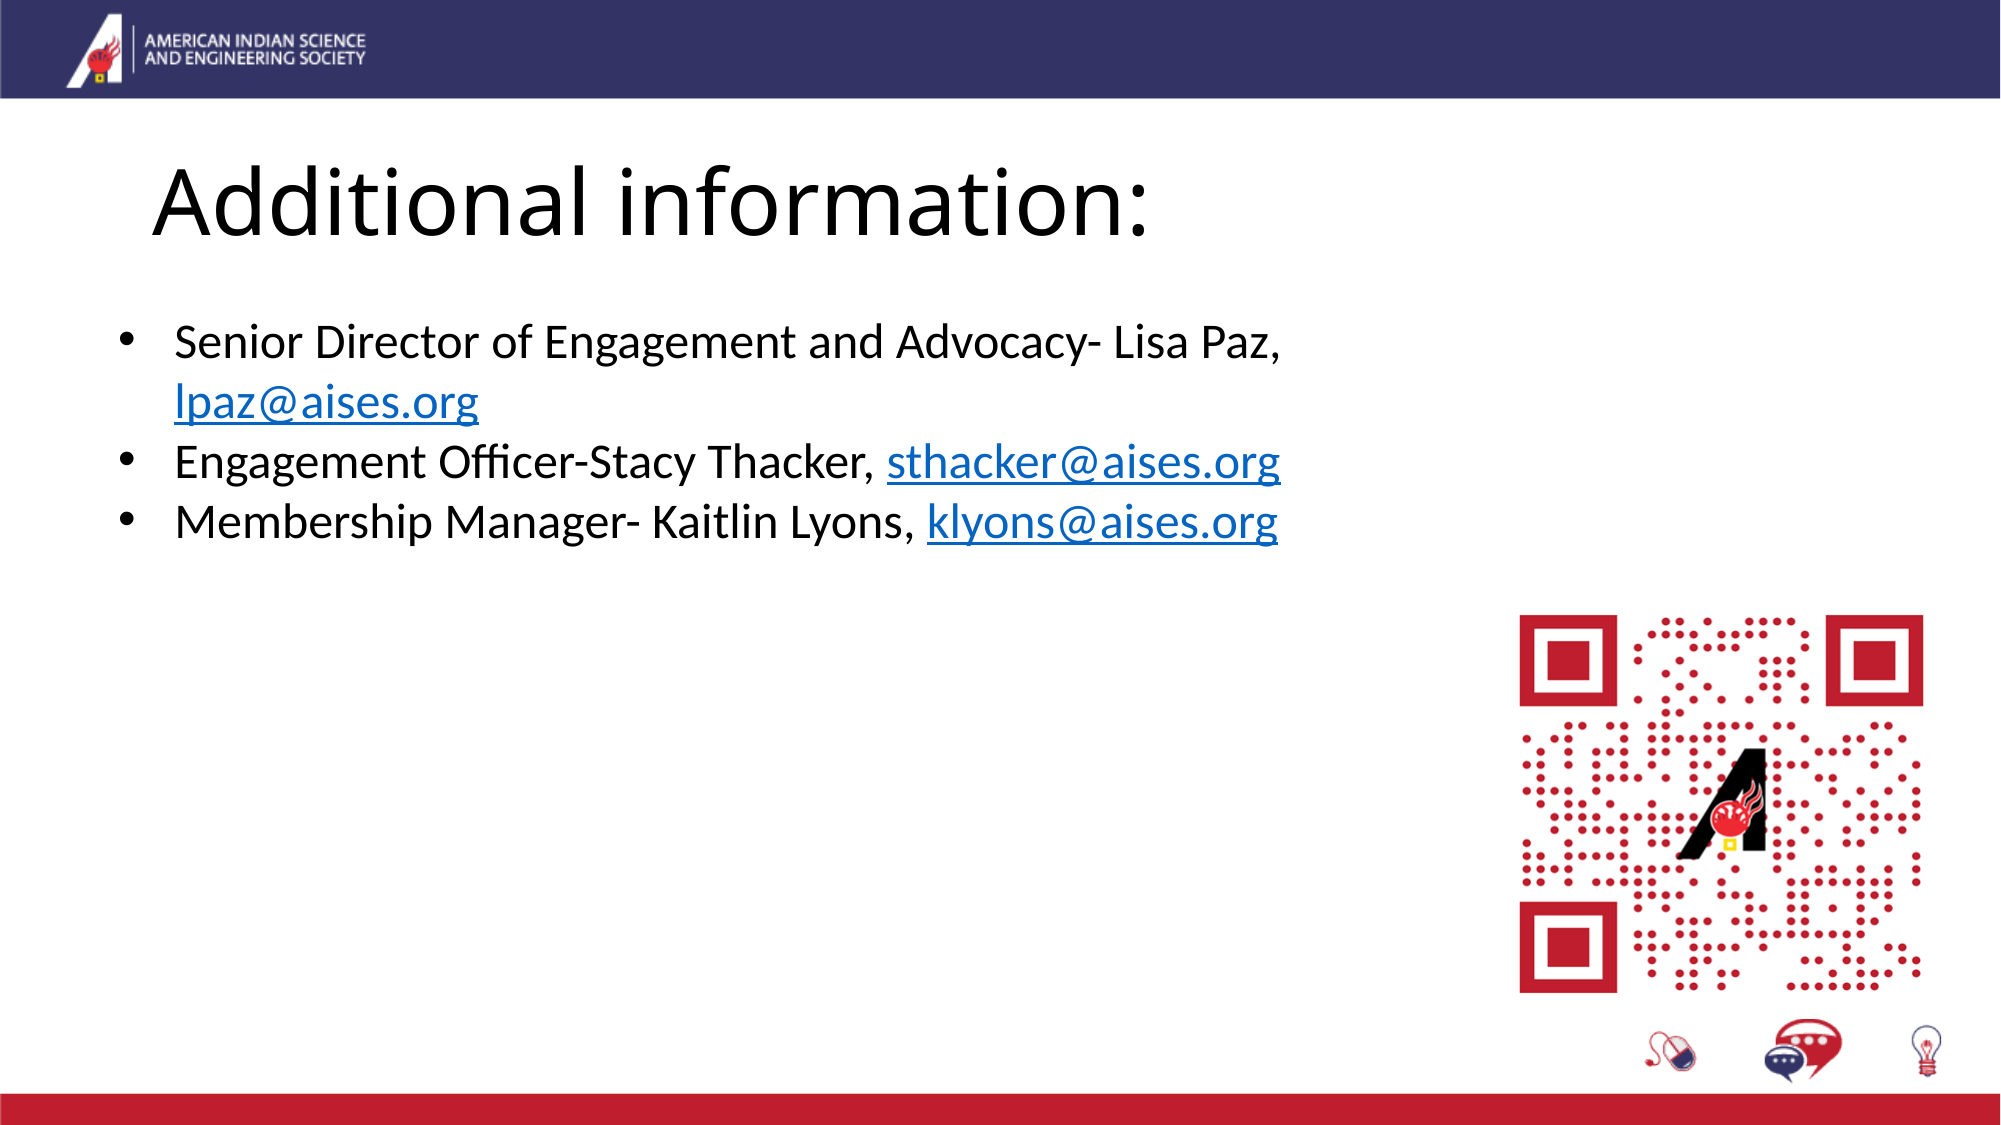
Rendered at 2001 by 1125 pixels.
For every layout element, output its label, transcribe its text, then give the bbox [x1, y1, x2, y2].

list [137, 314, 1863, 1004]
picture [0, 0, 2001, 1125]
title Additional information: [137, 121, 1863, 290]
text_box Senior Director of Engagement and Advocacy- Lisa Paz, lpaz@aises.org Engagement Officer-Stacy Thacker, sthacker@aises.org Membership Manager- Kaitlin Lyons, klyons@aises.org [103, 300, 1363, 646]
